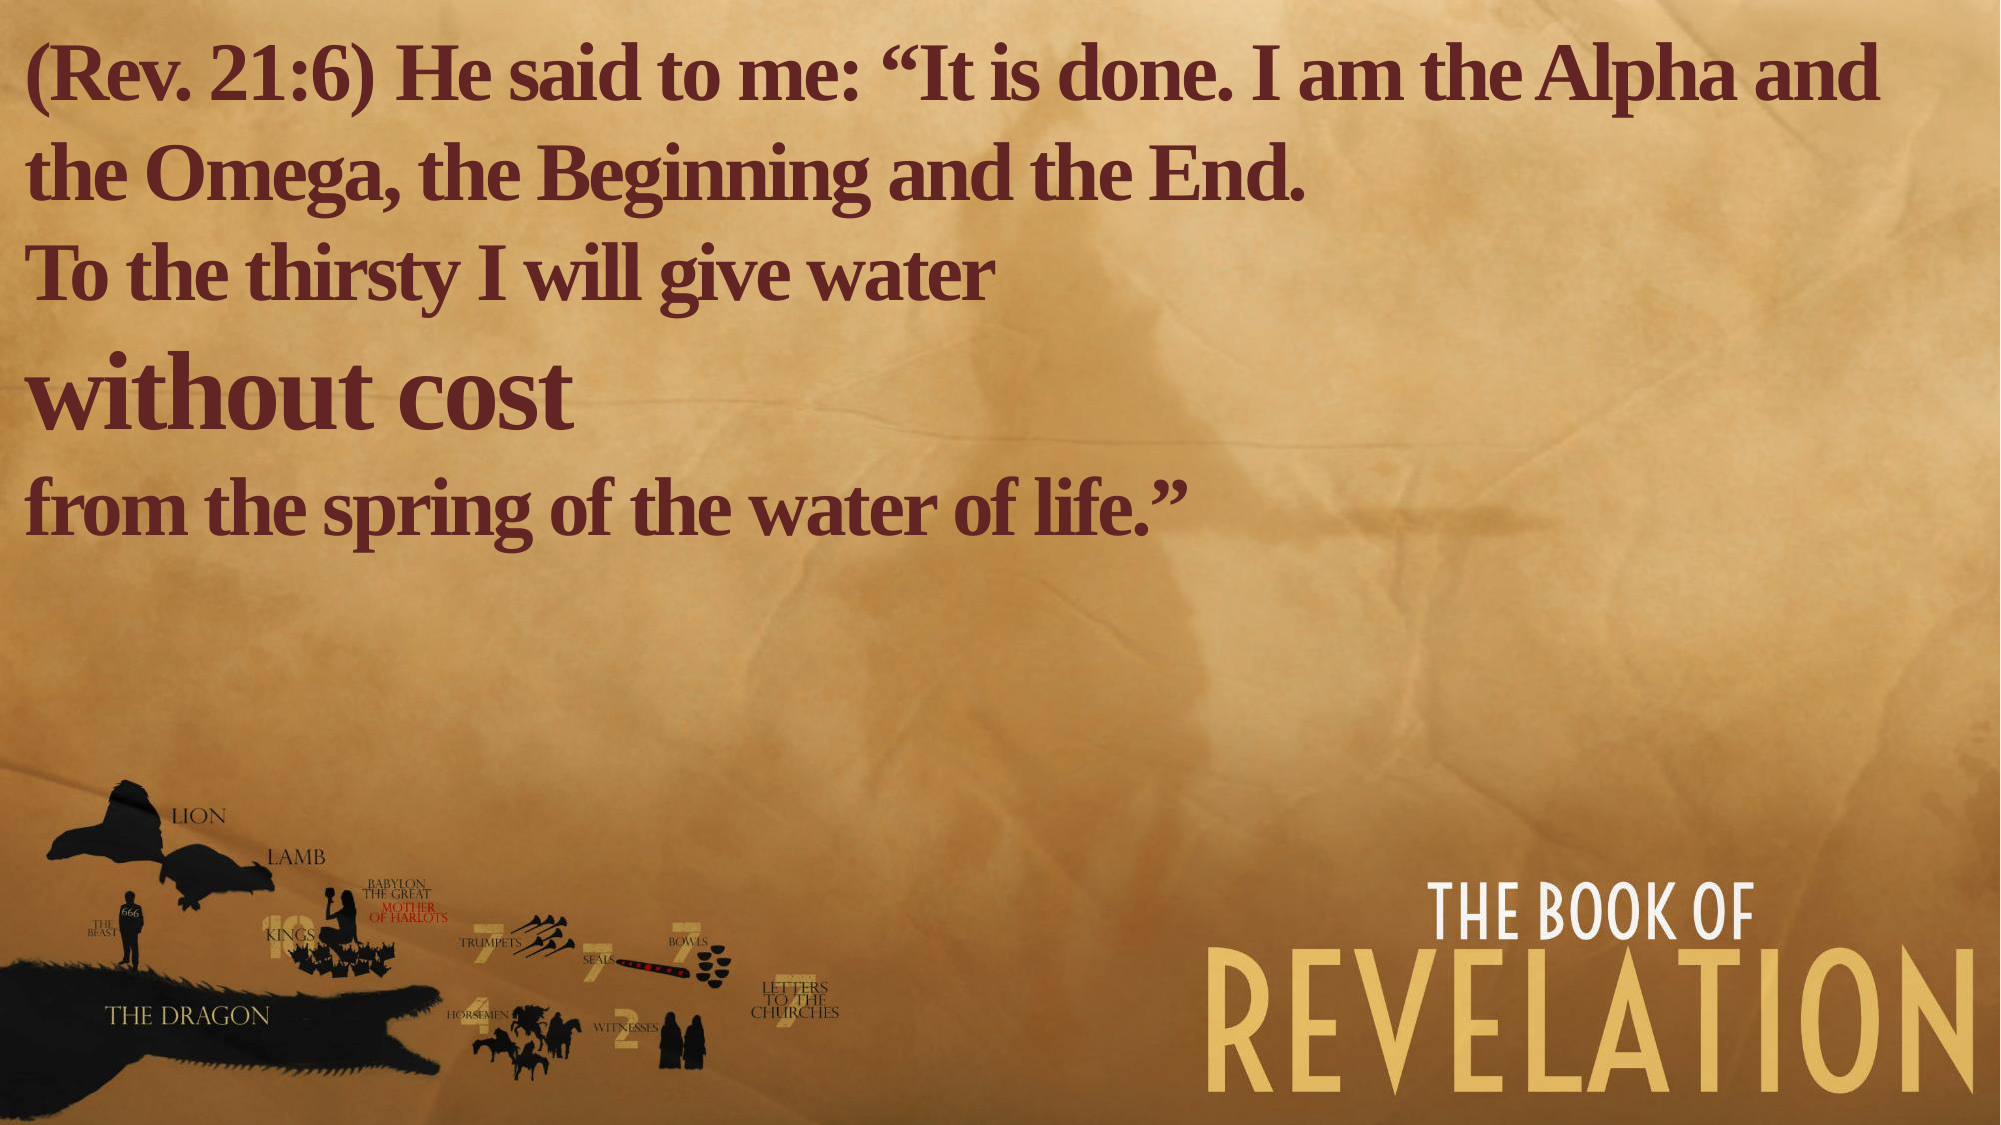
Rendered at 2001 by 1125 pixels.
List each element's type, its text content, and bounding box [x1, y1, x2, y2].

picture [0, 0, 2001, 1125]
text_box (Rev. 21:6) He said to me: “It is done. I am the Alpha and the Omega, the Beginning and the End. To the thirsty I will give water without cost from the spring of the water of life.” [9, 9, 1986, 560]
